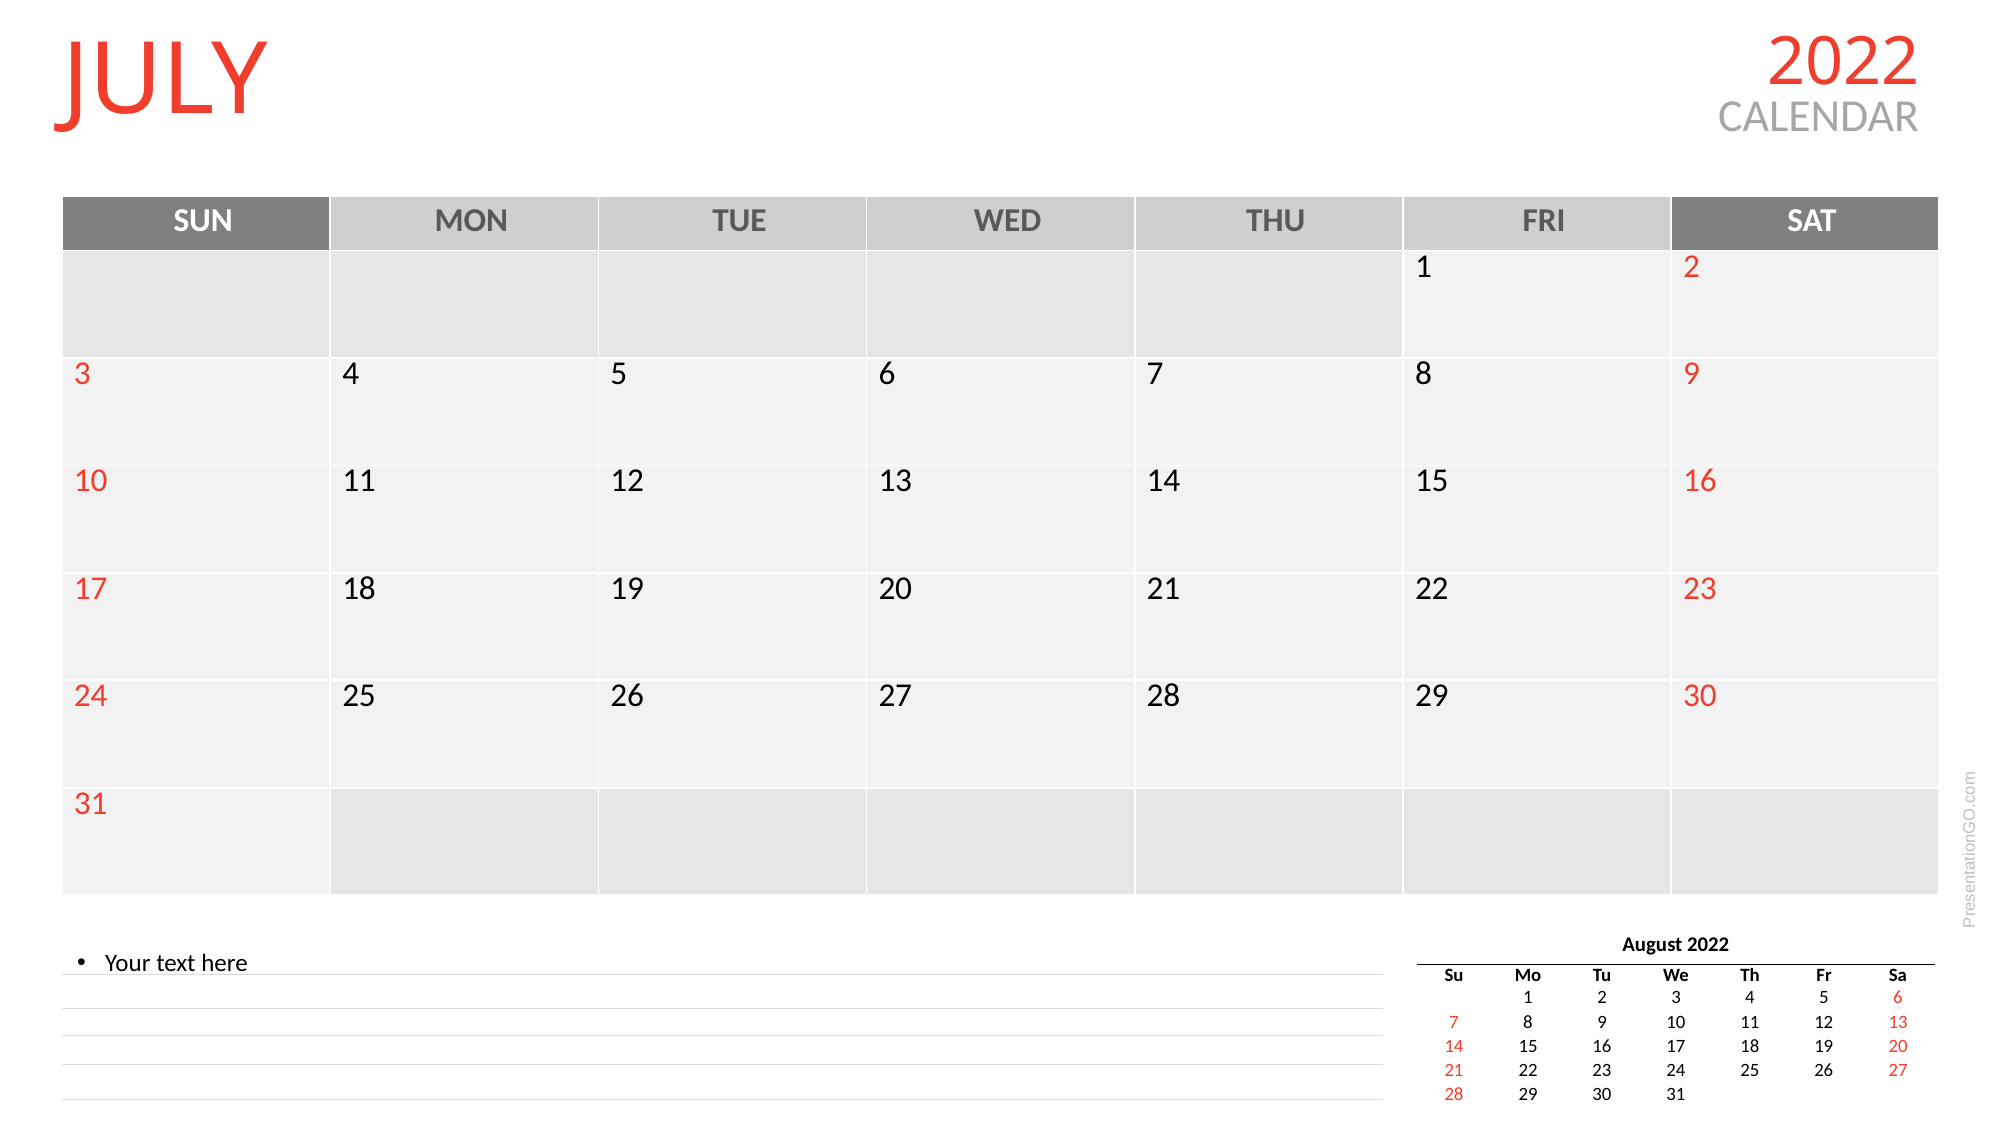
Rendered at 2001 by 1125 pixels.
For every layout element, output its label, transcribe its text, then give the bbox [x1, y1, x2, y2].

table_cell 29 [1404, 681, 1670, 787]
table_cell 7 [1136, 359, 1402, 465]
table_cell 18 [331, 574, 598, 679]
table_cell 19 [599, 574, 866, 679]
table_cell 13 [867, 466, 1134, 572]
table_header Fri [1404, 197, 1670, 250]
table_cell [599, 251, 866, 357]
table_cell 21 [1136, 574, 1402, 679]
table_cell 22 [1404, 574, 1670, 679]
table_cell 26 [599, 681, 866, 787]
table_cell [1672, 789, 1938, 894]
table_cell 5 [599, 359, 866, 465]
table_cell [867, 251, 1134, 357]
table_cell [1404, 789, 1670, 894]
table_cell 15 [1404, 466, 1670, 572]
table_header Mon [331, 197, 598, 250]
table_cell 2 [1672, 251, 1938, 357]
table_cell [331, 251, 598, 357]
table_cell 30 [1672, 681, 1938, 787]
table_header Thu [1136, 197, 1402, 250]
table_cell 3 [63, 359, 329, 465]
table_cell [867, 789, 1134, 894]
table_cell 17 [63, 574, 329, 679]
table_cell 20 [867, 574, 1134, 679]
table_cell 8 [1404, 359, 1670, 465]
table_cell 23 [1672, 574, 1938, 679]
table_header Wed [867, 197, 1134, 250]
list Your text here [62, 939, 1384, 1103]
table_cell 6 [867, 359, 1134, 465]
table_cell 25 [331, 681, 598, 787]
table_cell 1 [1404, 251, 1670, 357]
table_header Sat [1672, 197, 1938, 250]
table_cell 31 [63, 789, 329, 894]
table_cell [331, 789, 598, 894]
table_cell [1136, 251, 1402, 357]
table_cell 10 [63, 466, 329, 572]
table_cell 12 [599, 466, 866, 572]
table_header Tue [599, 197, 866, 250]
table_cell 11 [331, 466, 598, 572]
table_cell [1136, 789, 1402, 894]
title July [62, 19, 1060, 144]
table_cell 16 [1672, 466, 1938, 572]
table_cell 24 [63, 681, 329, 787]
table_cell [599, 789, 866, 894]
table_cell 4 [331, 359, 598, 465]
table_cell [63, 251, 329, 357]
table_header SUN [63, 197, 329, 250]
table_cell 9 [1672, 359, 1938, 465]
table_cell 28 [1136, 681, 1402, 787]
table_cell 27 [867, 681, 1134, 787]
table_cell 14 [1136, 466, 1402, 572]
